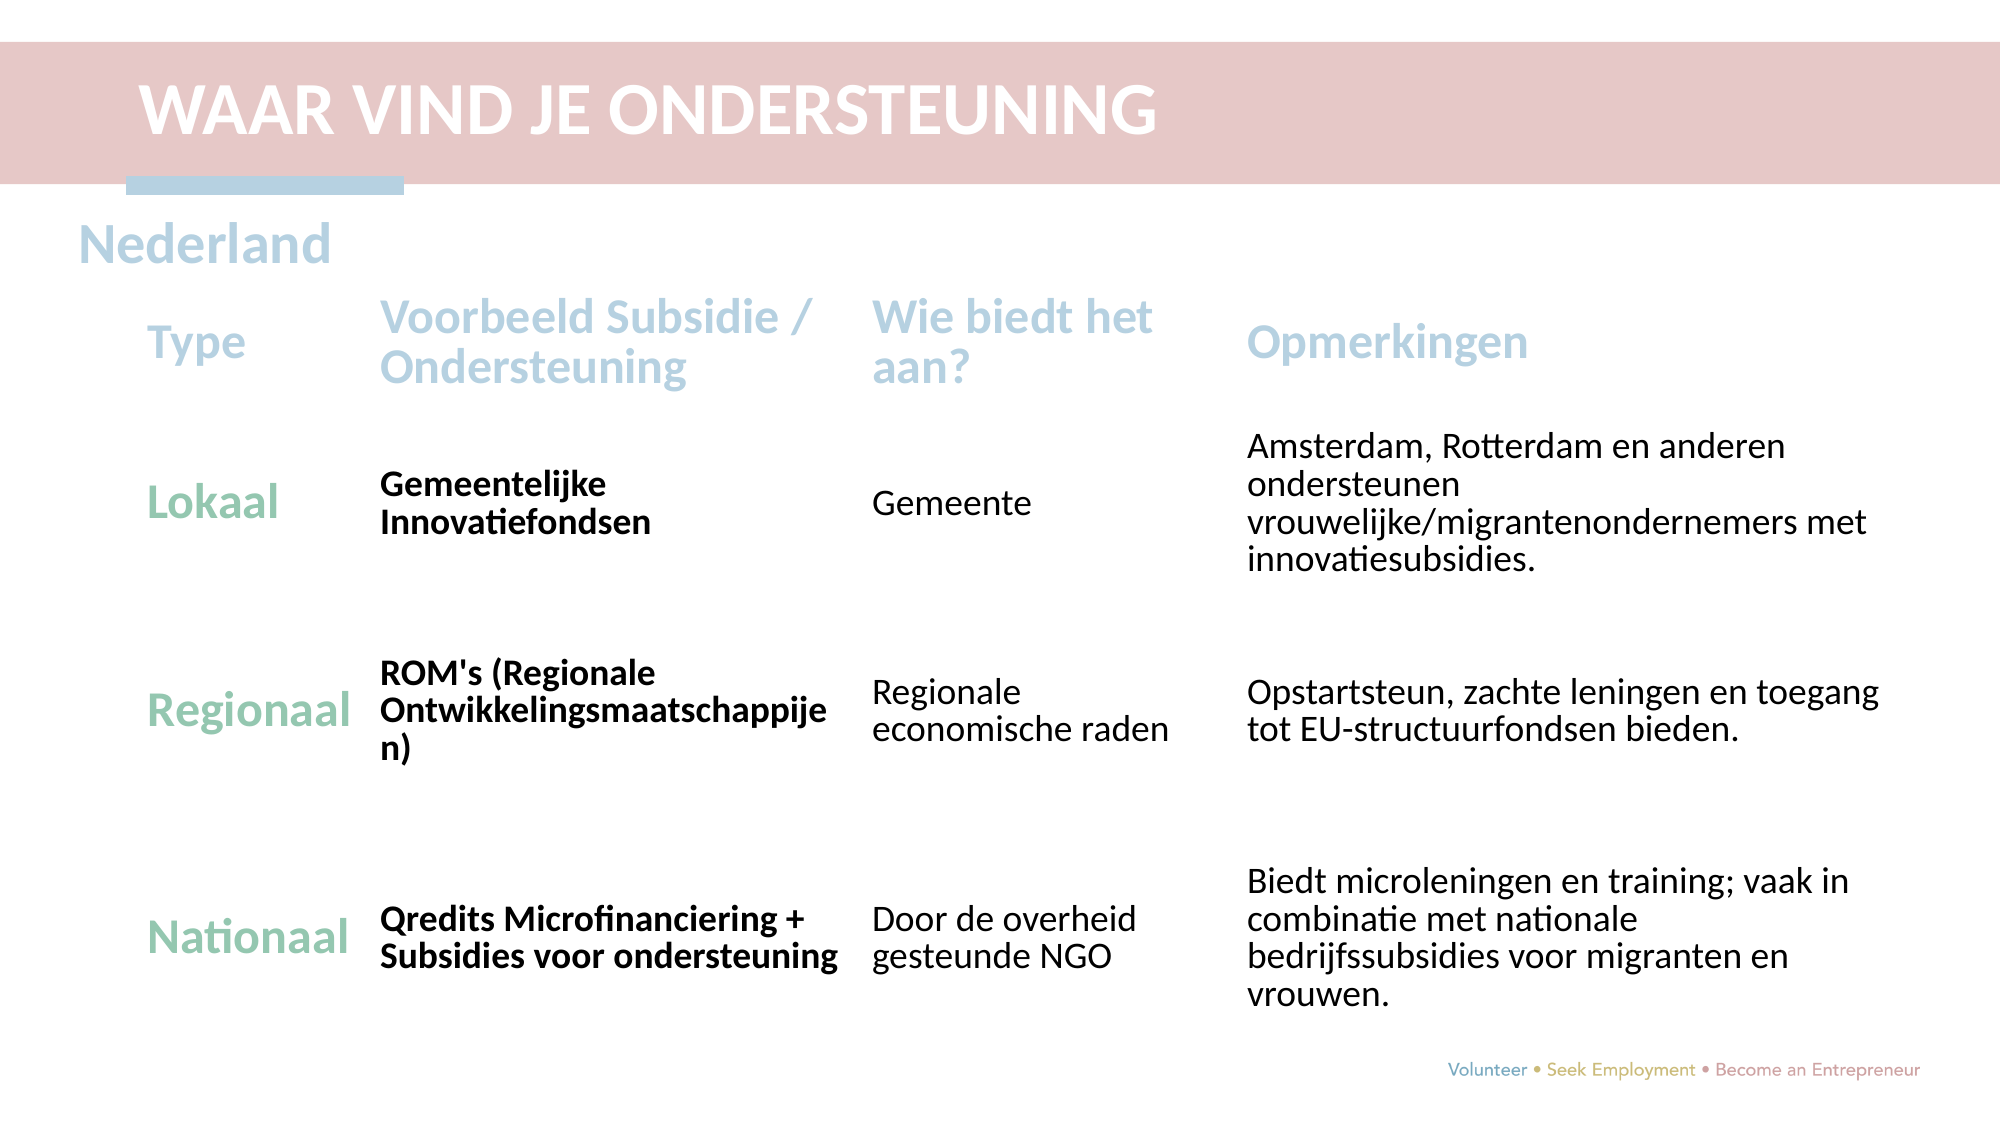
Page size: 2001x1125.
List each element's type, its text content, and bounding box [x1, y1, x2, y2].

table_header Voorbeeld Subsidie / Ondersteuning [367, 289, 859, 402]
table_cell Opstartsteun, zachte leningen en toegang tot EU-structuurfondsen bieden. [1234, 610, 1912, 817]
table_cell Gemeente [859, 402, 1234, 610]
table_cell ROM's (Regionale Ontwikkelingsmaatschappijen) [367, 610, 859, 817]
table_cell Nationaal [135, 817, 367, 1064]
table_cell Door de overheid gesteunde NGO [859, 817, 1234, 1064]
table_cell Regionaal [135, 610, 367, 817]
table_cell Amsterdam, Rotterdam en anderen ondersteunen vrouwelijke/migrantenondernemers met innovatiesubsidies. [1234, 402, 1912, 610]
table_header Type [135, 289, 367, 402]
table_cell Biedt microleningen en training; vaak in combinatie met nationale bedrijfssubsidies voor migranten en vrouwen. [1234, 817, 1912, 1064]
text_box Nederland [63, 218, 1949, 720]
table_cell Qredits Microfinanciering + Subsidies voor ondersteuning [367, 817, 859, 1064]
table_header Wie biedt het aan? [859, 289, 1234, 402]
table_cell Gemeentelijke Innovatiefondsen [367, 402, 859, 610]
table_cell Regionale economische raden [859, 610, 1234, 817]
table_header Opmerkingen [1234, 289, 1912, 402]
list WAAR VIND JE ONDERSTEUNING [123, 51, 1913, 170]
table_cell Lokaal [135, 402, 367, 610]
picture [1418, 1046, 1971, 1103]
